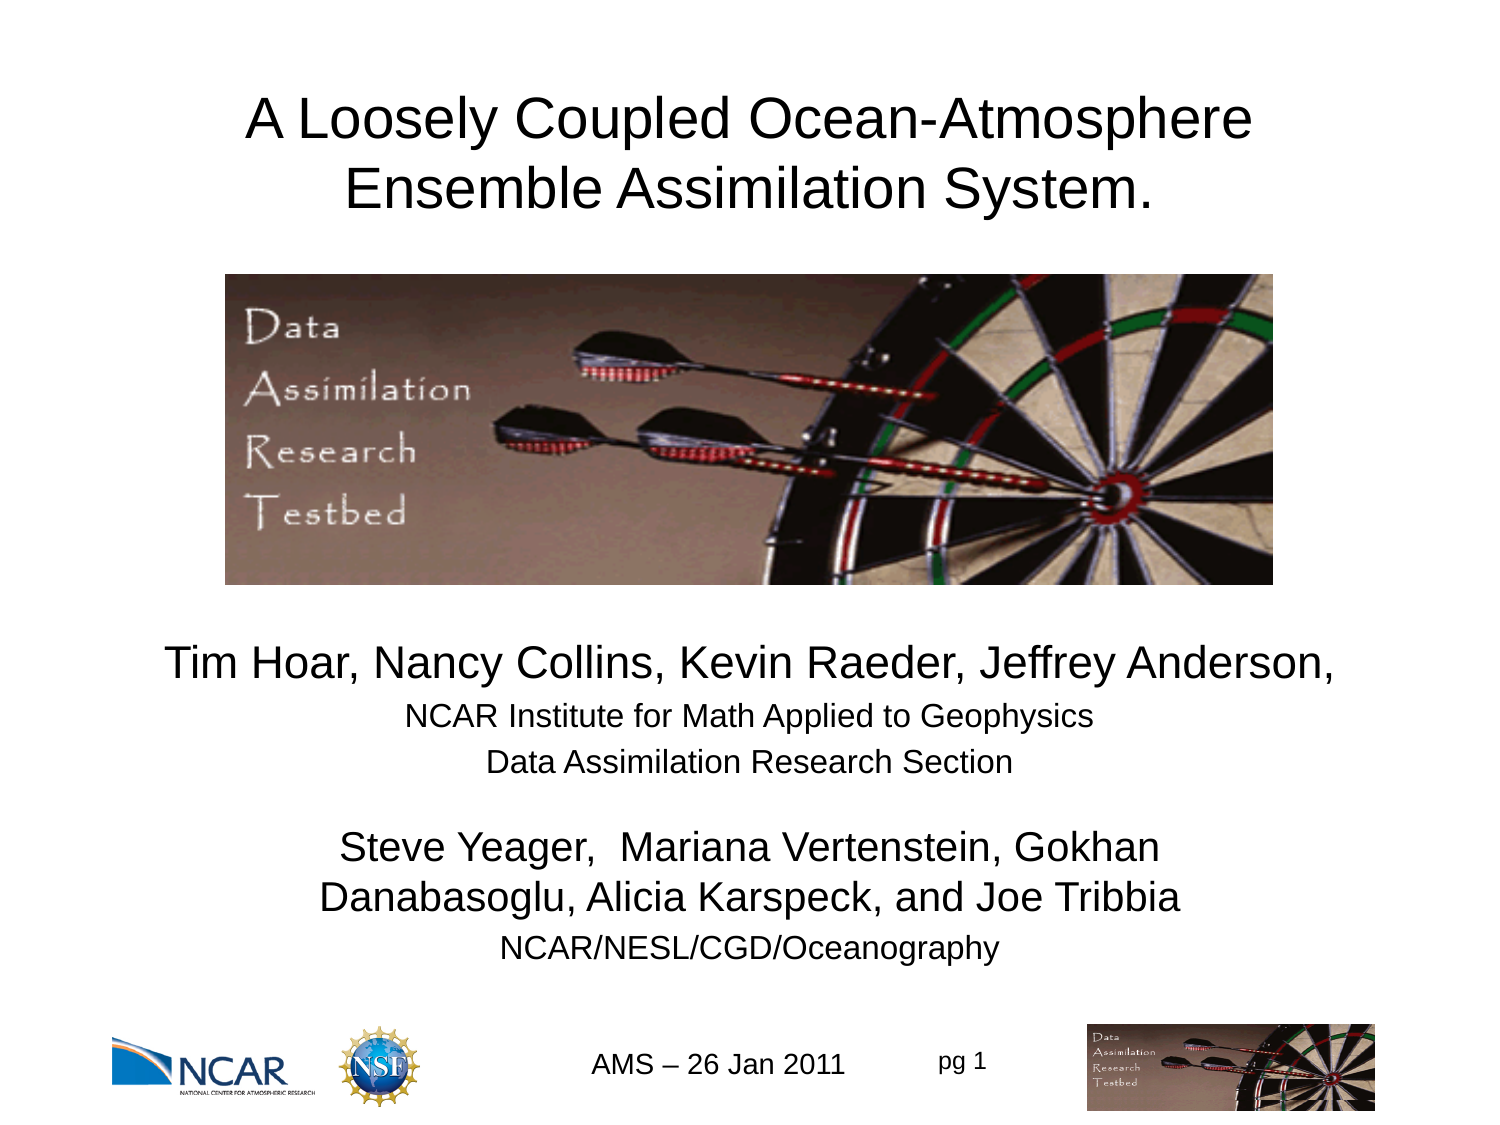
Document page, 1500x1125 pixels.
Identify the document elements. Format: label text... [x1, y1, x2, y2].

picture [112, 1037, 315, 1095]
footer AMS – 26 Jan 2011 [574, 1037, 863, 1101]
text_box Steve Yeager, Mariana Vertenstein, Gokhan Danabasoglu, Alicia Karspeck, and Joe Tribbia NCAR/NESL/CGD/Oceanography [287, 812, 1213, 1034]
text_box Tim Hoar, Nancy Collins, Kevin Raeder, Jeffrey Anderson, NCAR Institute for Math Applied to Geophysics Data Assimilation Research Section [137, 624, 1363, 788]
picture [337, 1034, 421, 1108]
picture [1087, 1024, 1375, 1111]
title A Loosely Coupled Ocean-Atmosphere Ensemble Assimilation System. [112, 49, 1388, 251]
picture [224, 274, 1274, 586]
